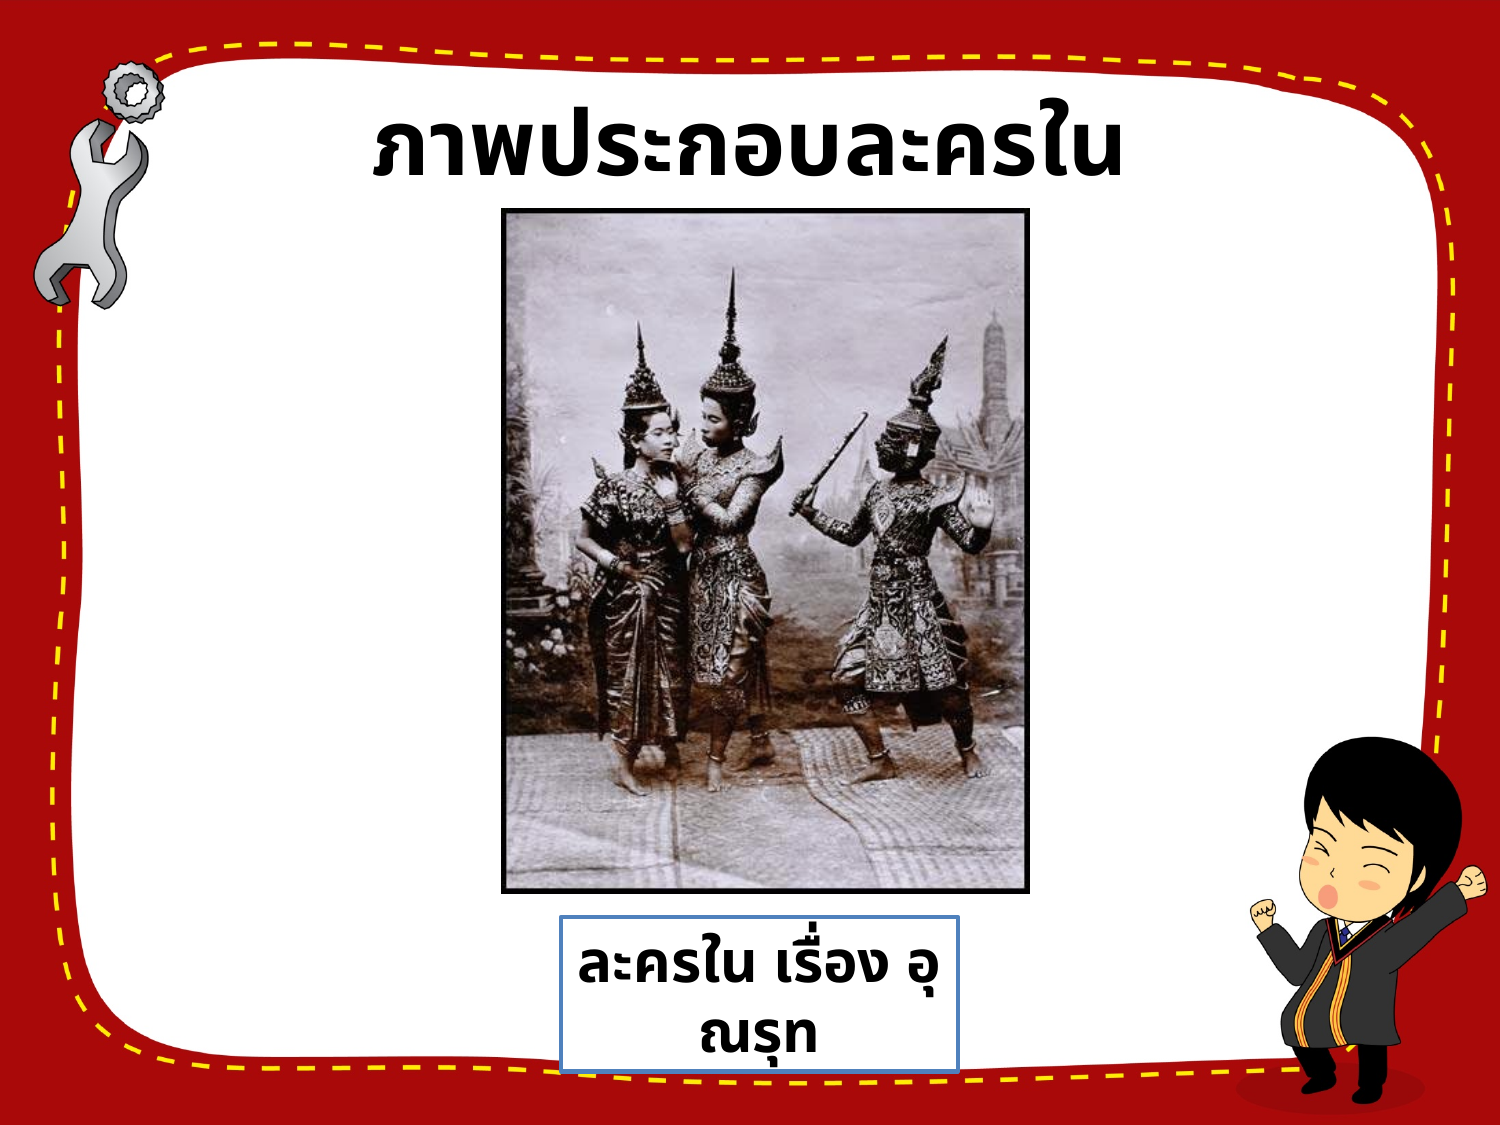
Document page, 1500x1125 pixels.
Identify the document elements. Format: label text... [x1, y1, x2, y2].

title ภาพประกอบละครใน [75, 45, 1425, 233]
text_box ละครใน เรื่อง อุณรุท [559, 915, 960, 1074]
picture [0, 0, 1500, 1125]
